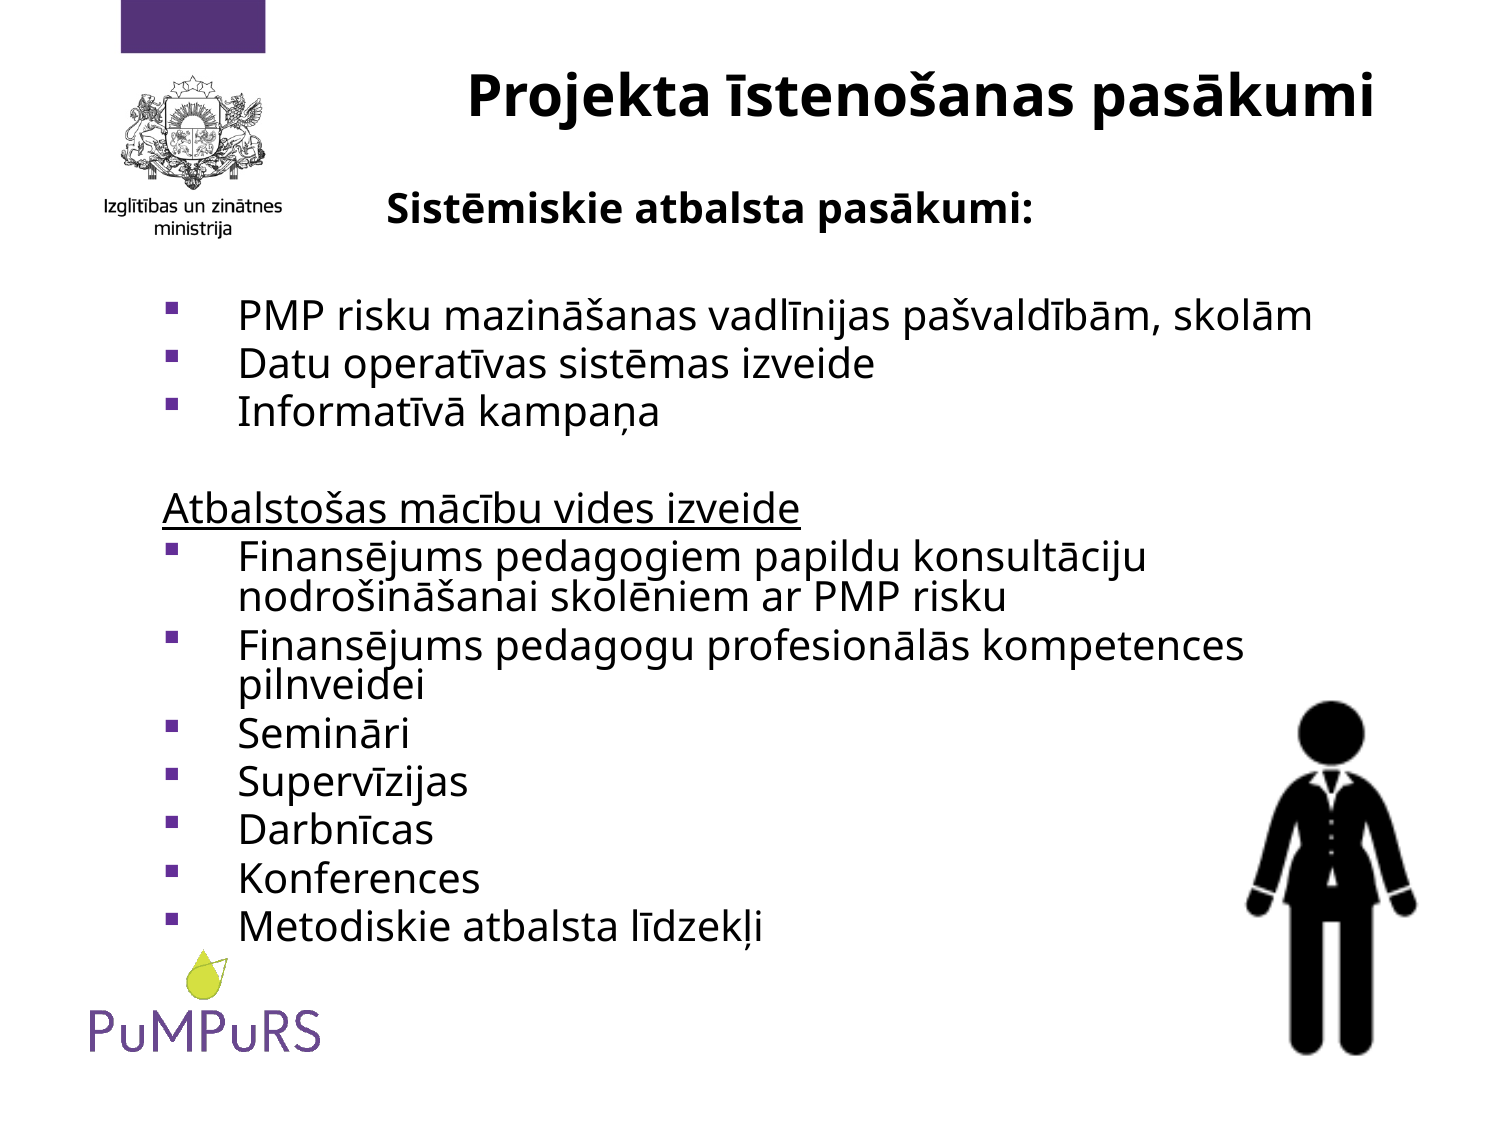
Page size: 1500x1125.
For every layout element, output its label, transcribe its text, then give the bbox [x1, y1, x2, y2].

picture [48, 0, 338, 321]
text_box Sistēmiskie atbalsta pasākumi: [371, 174, 1170, 239]
picture [1234, 692, 1430, 1073]
picture [90, 949, 320, 1052]
text_box PMP risku mazināšanas vadlīnijas pašvaldībām, skolām Datu operatīvas sistēmas izveide Informatīvā kampaņa Atbalstošas mācību vides izveide Finansējums pedagogiem papildu konsultāciju nodrošināšanai skolēniem ar PMP risku Finansējums pedagogu profesionālās kompetences pilnveidei Semināri Supervīzijas Darbnīcas Konferences Metodiskie atbalsta līdzekļi [147, 290, 1430, 957]
text_box Projekta īstenošanas pasākumi [383, 50, 1459, 136]
